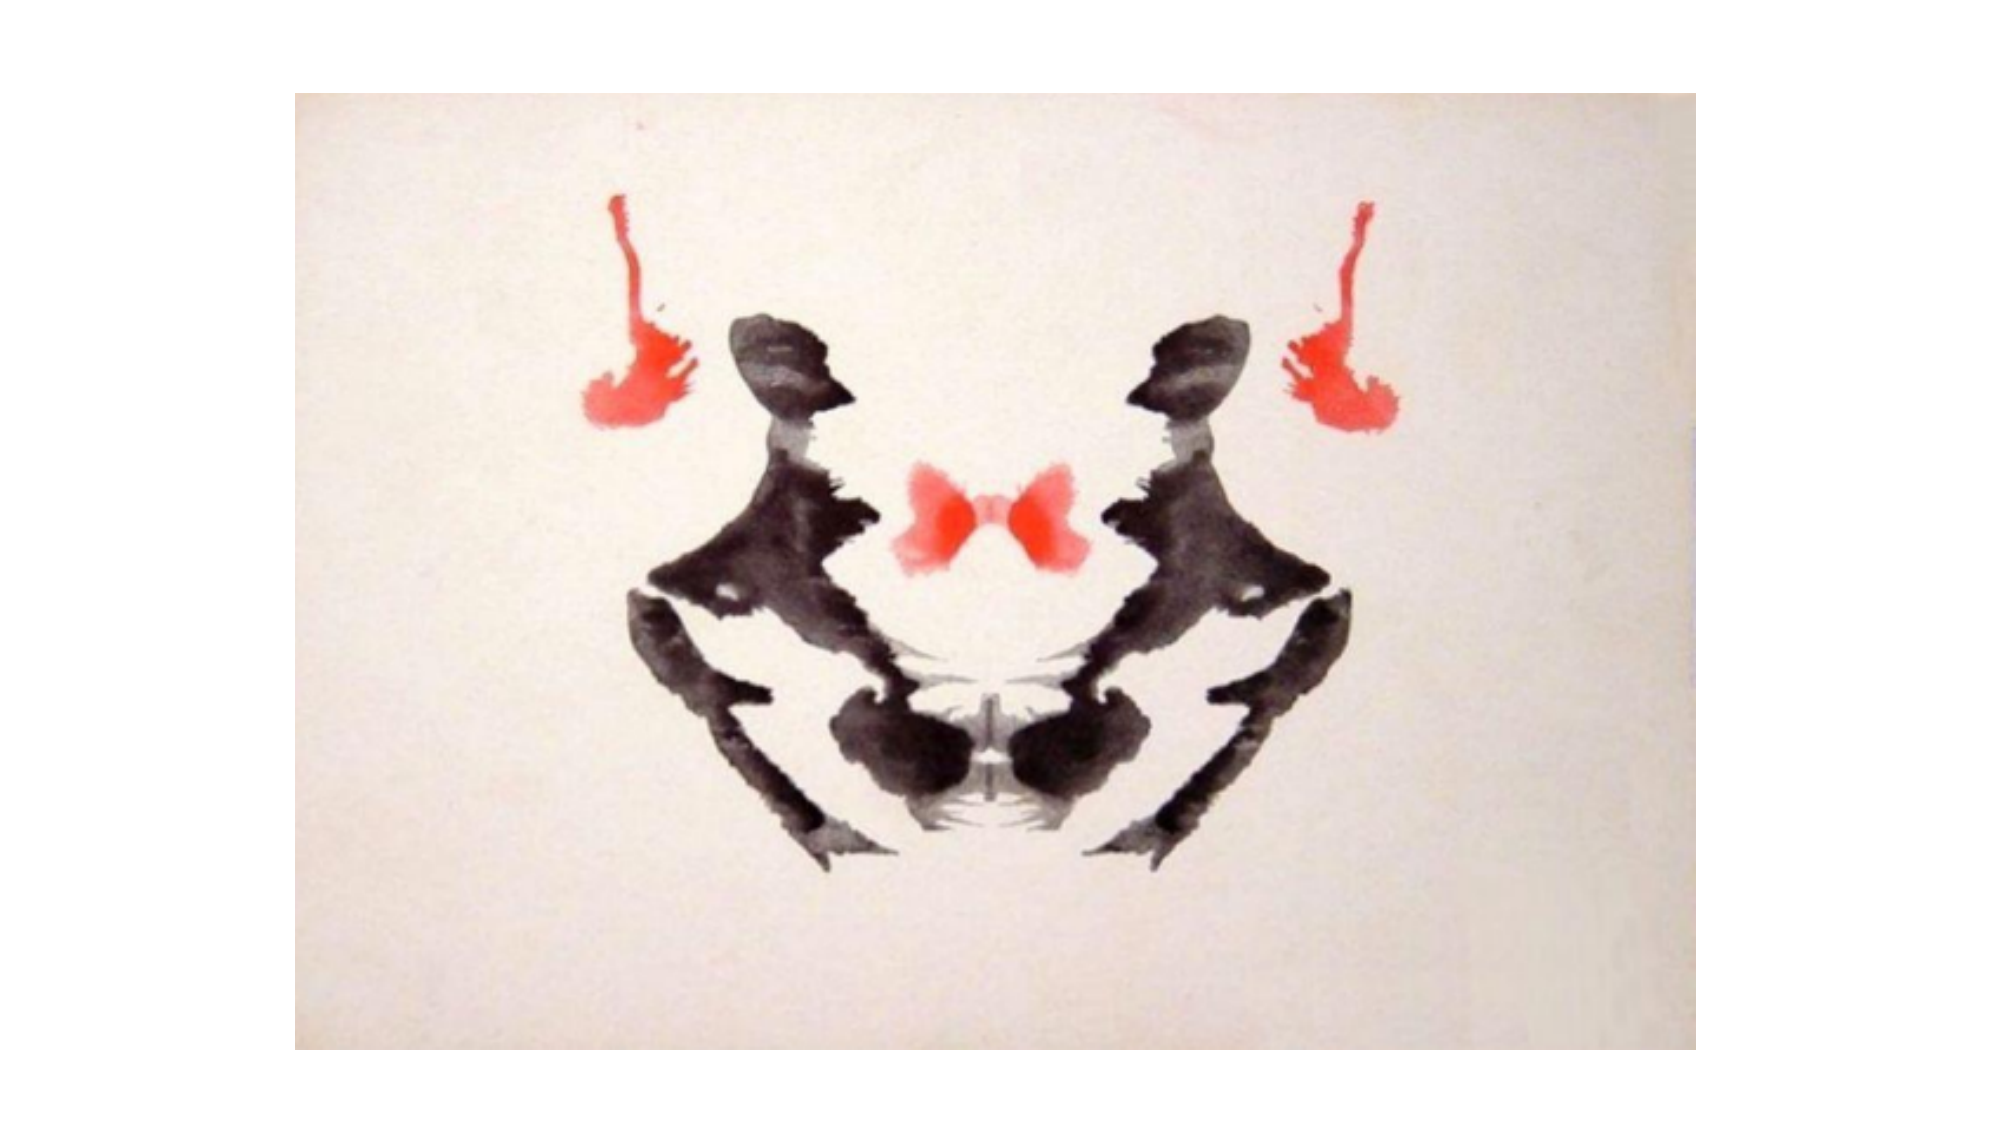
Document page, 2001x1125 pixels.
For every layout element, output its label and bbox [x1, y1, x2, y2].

picture [295, 93, 1696, 1050]
